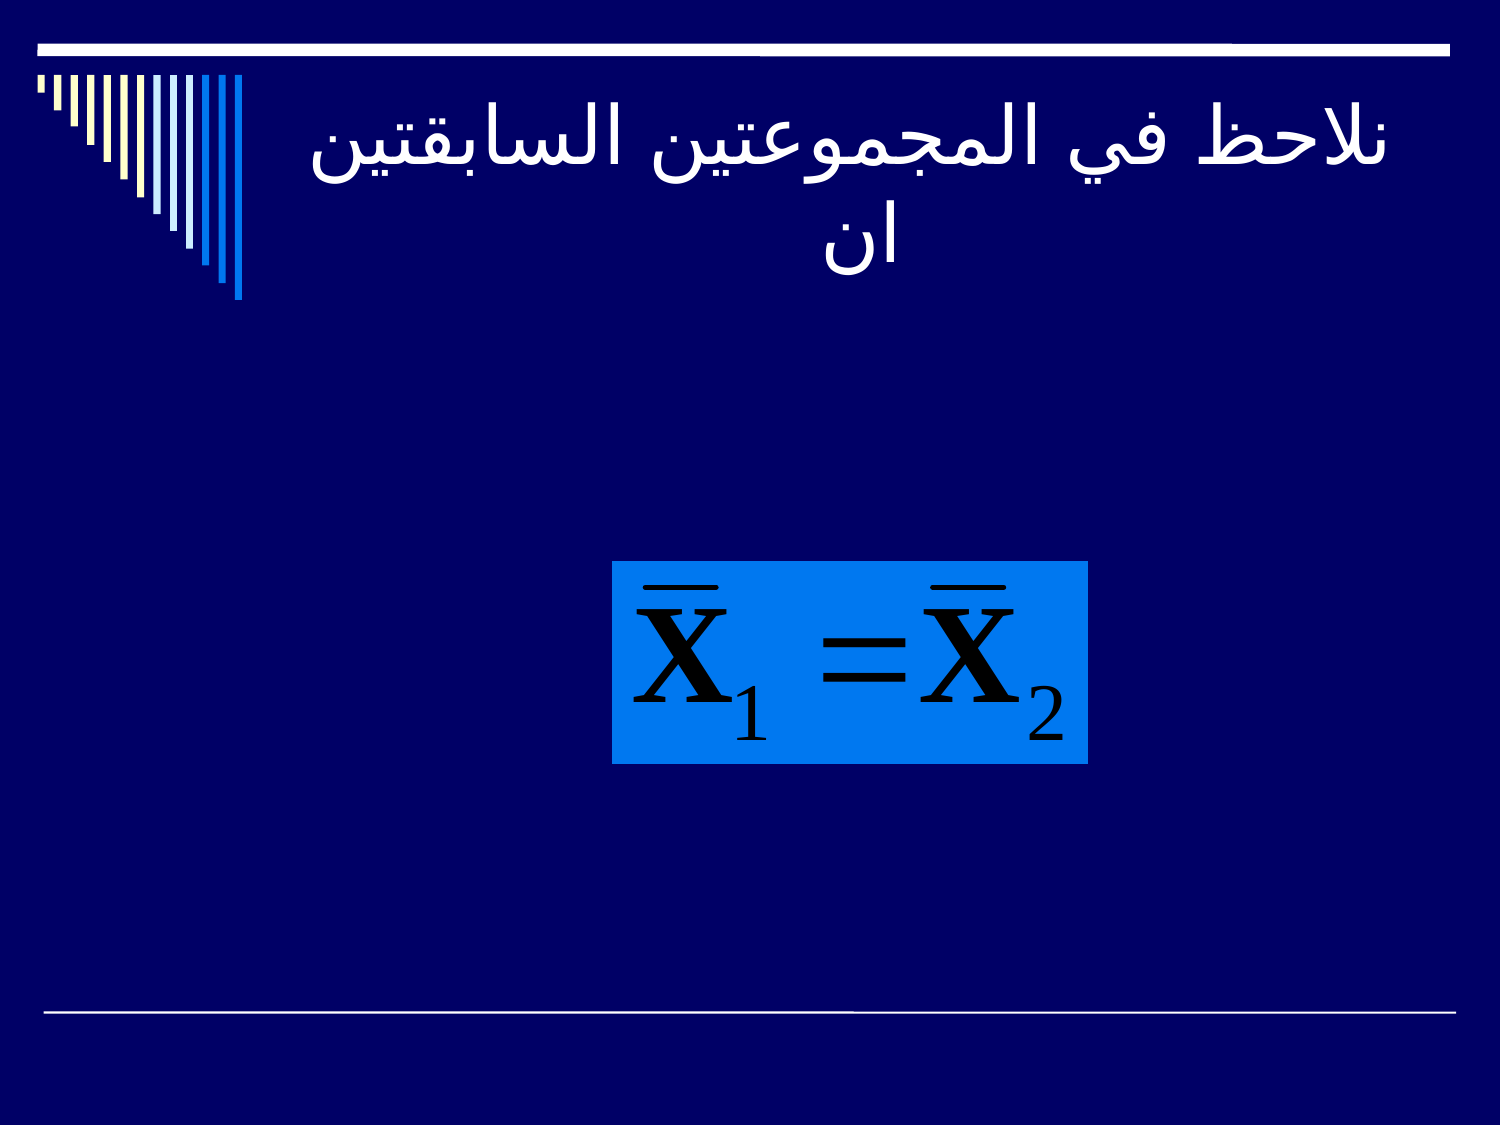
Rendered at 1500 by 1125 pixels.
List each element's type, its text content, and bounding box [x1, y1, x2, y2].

title نلاحظ في المجموعتين السابقتين ان [275, 75, 1425, 288]
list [611, 560, 1088, 764]
